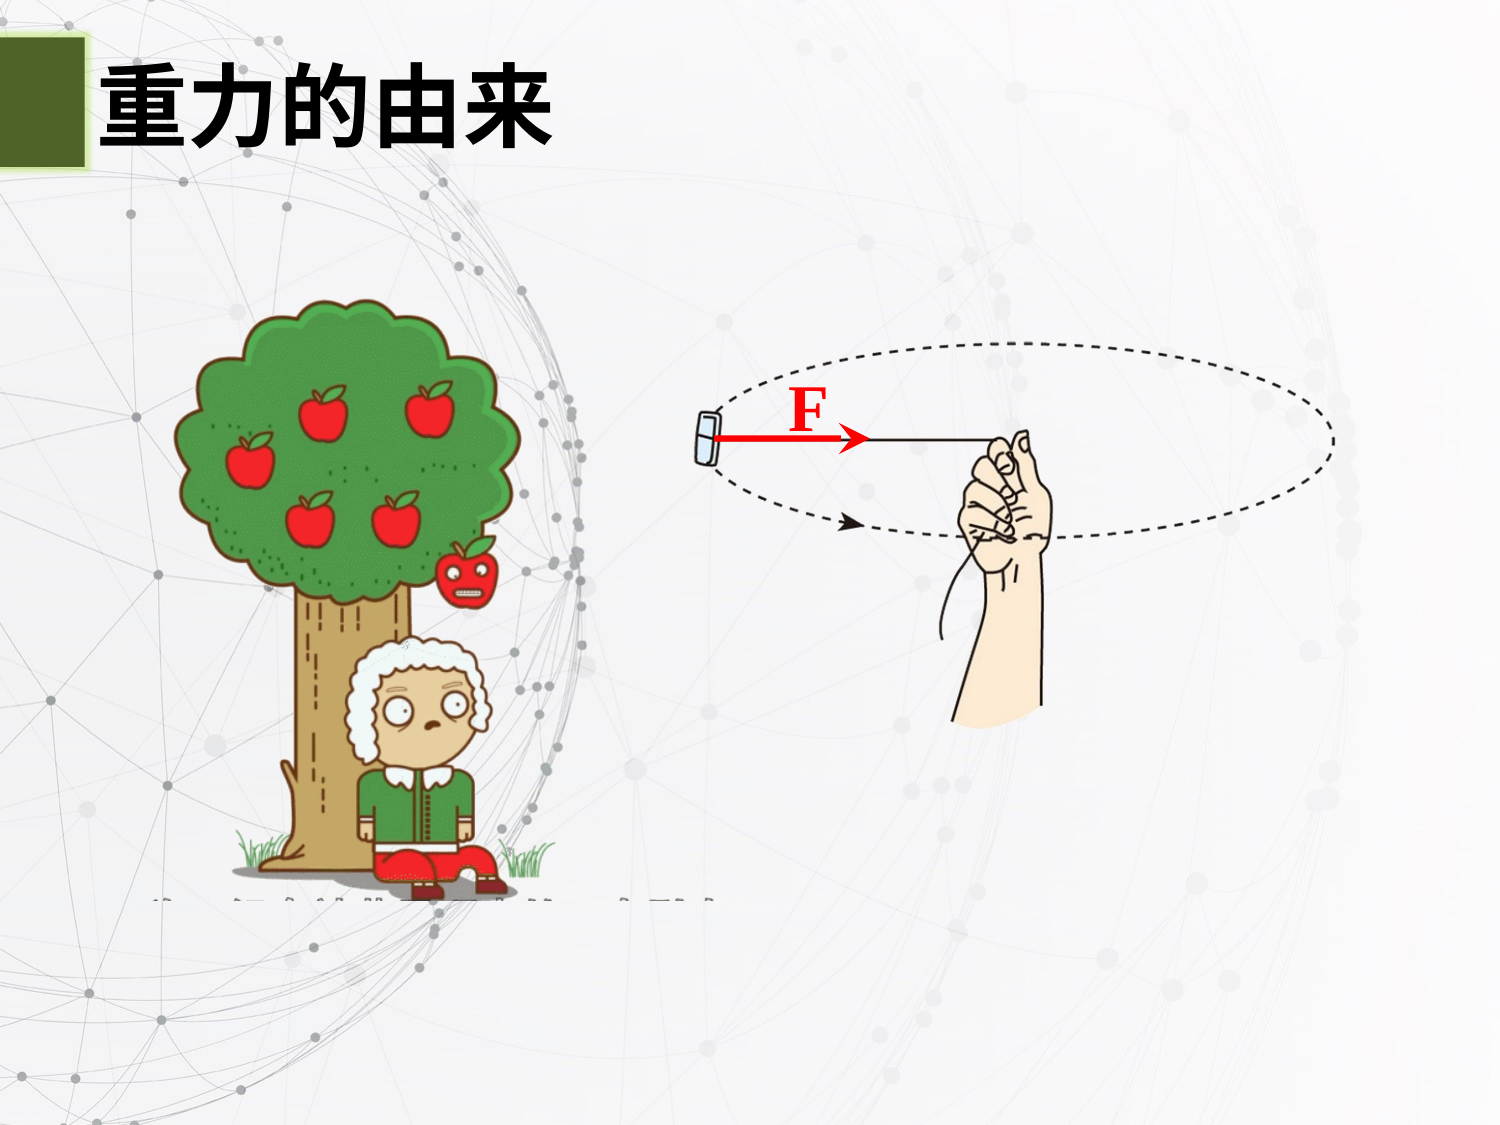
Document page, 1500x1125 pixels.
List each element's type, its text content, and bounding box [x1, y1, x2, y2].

text_box 重力的由来 [81, 40, 593, 166]
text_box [713, 356, 871, 453]
picture [0, 0, 1500, 1125]
